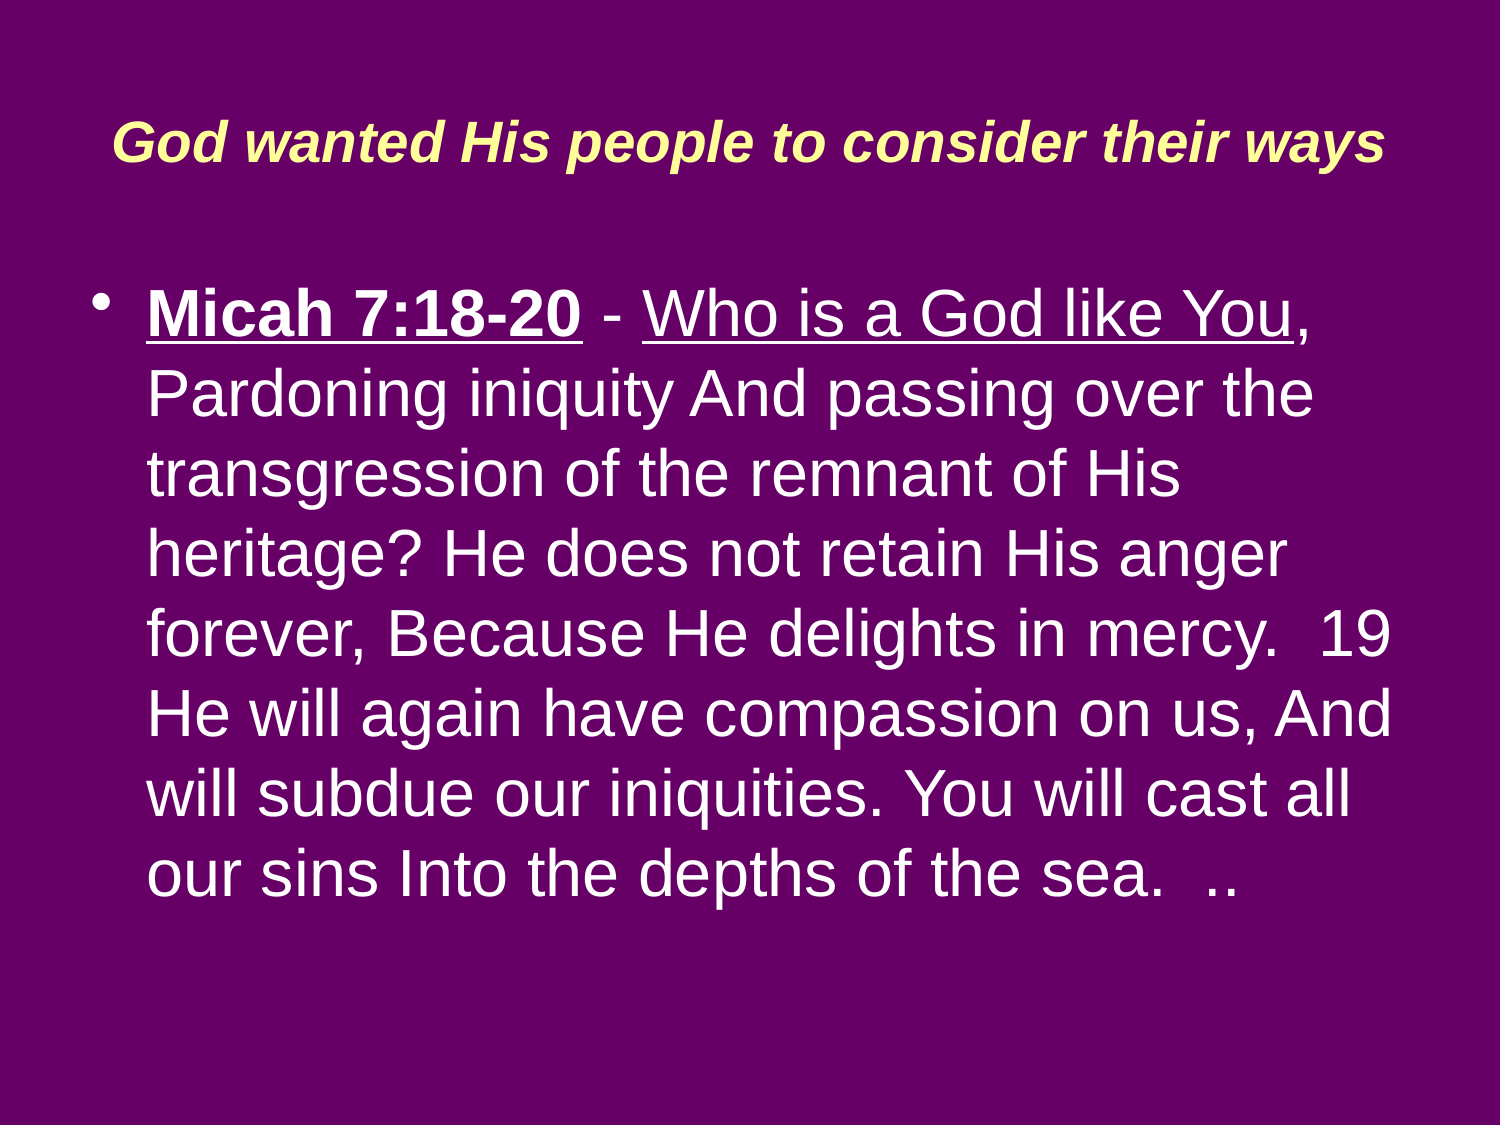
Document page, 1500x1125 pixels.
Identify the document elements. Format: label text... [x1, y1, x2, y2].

list Micah 7:18-20 - Who is a God like You, Pardoning iniquity And passing over the transgression of the remnant of His heritage? He does not retain His anger forever, Because He delights in mercy. 19 He will again have compassion on us, And will subdue our iniquities. You will cast all our sins Into the depths of the sea. .. [75, 262, 1425, 1005]
title God wanted His people to consider their ways [75, 45, 1425, 233]
